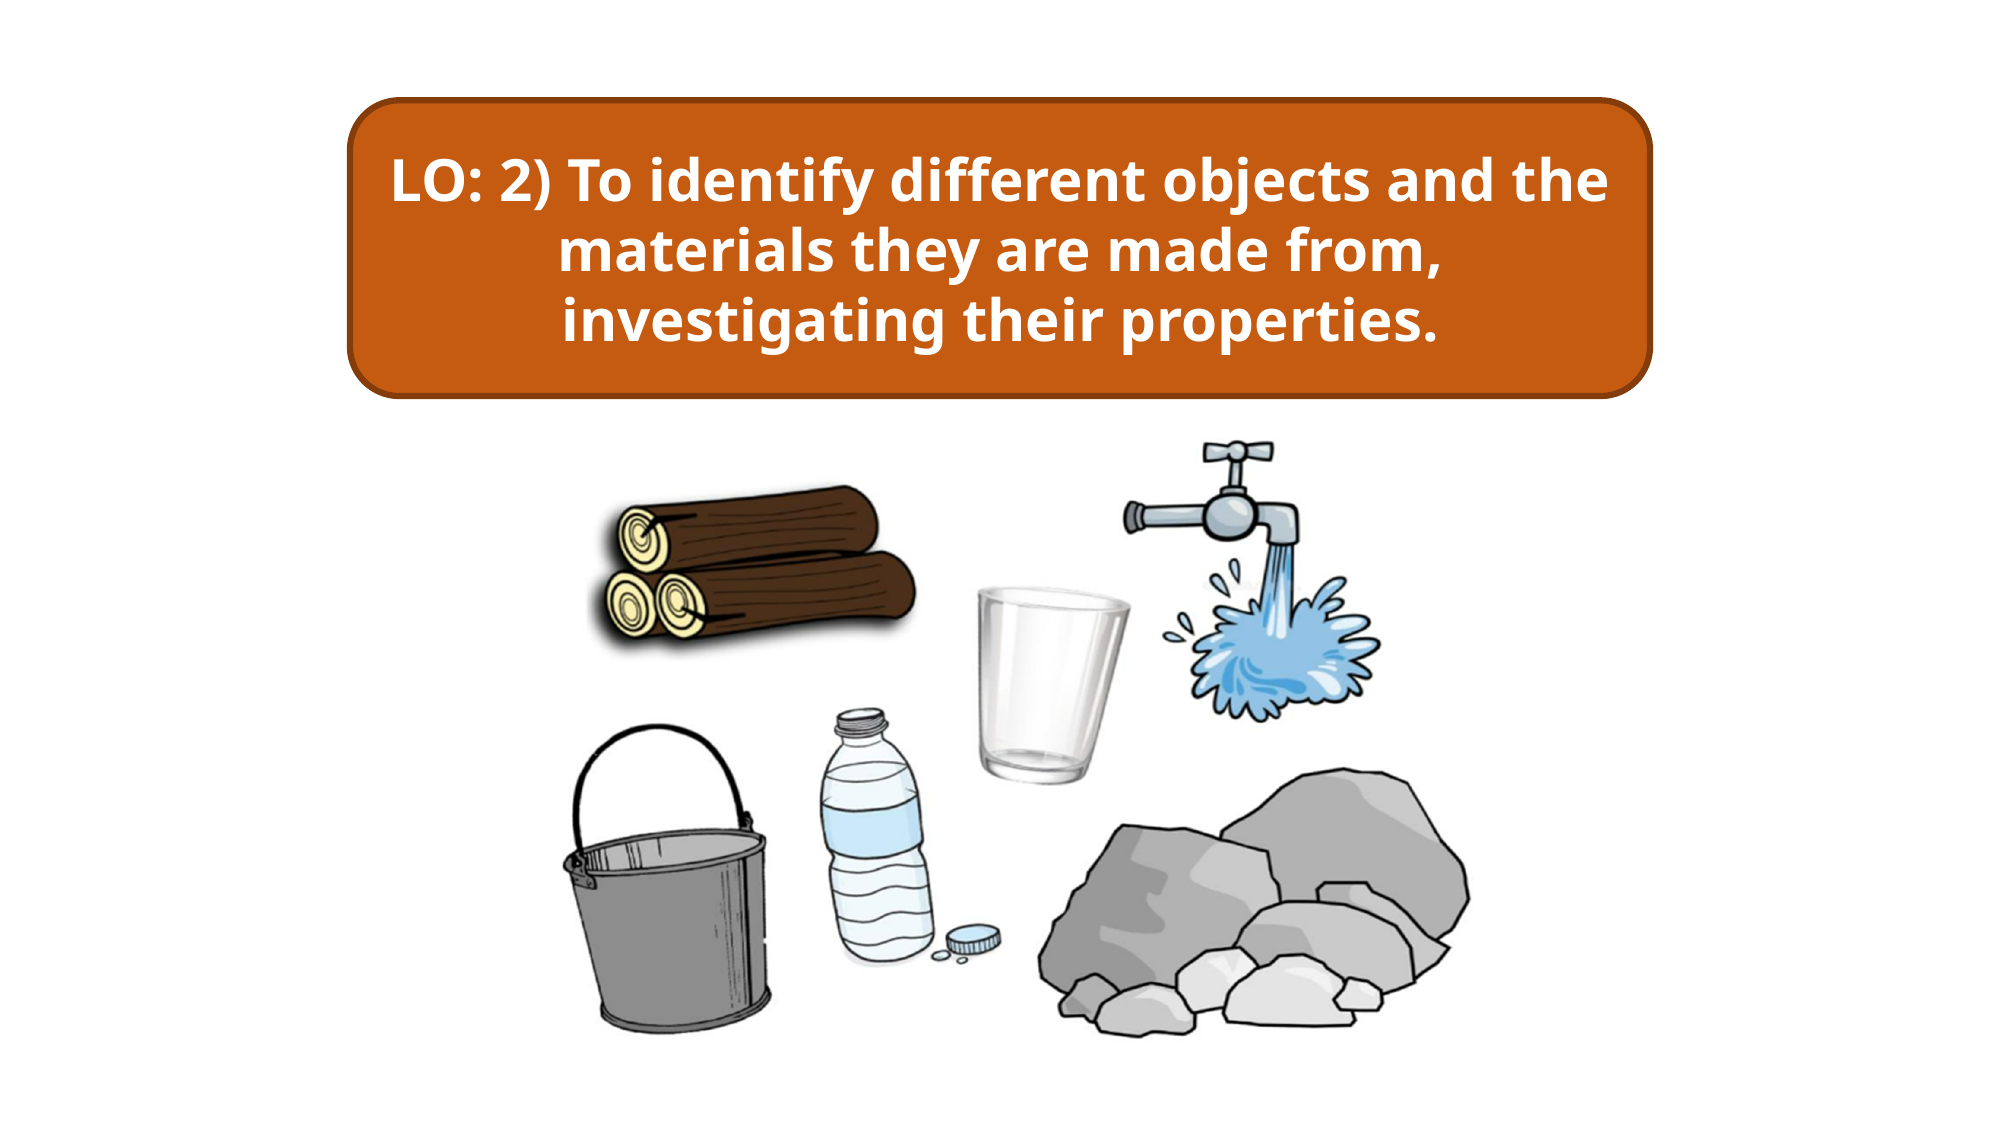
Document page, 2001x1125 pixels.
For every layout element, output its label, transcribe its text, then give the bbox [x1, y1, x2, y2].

picture [479, 426, 1521, 1095]
text_box LO: 2) To identify different objects and the materials they are made from, investigating their properties. [348, 99, 1652, 398]
